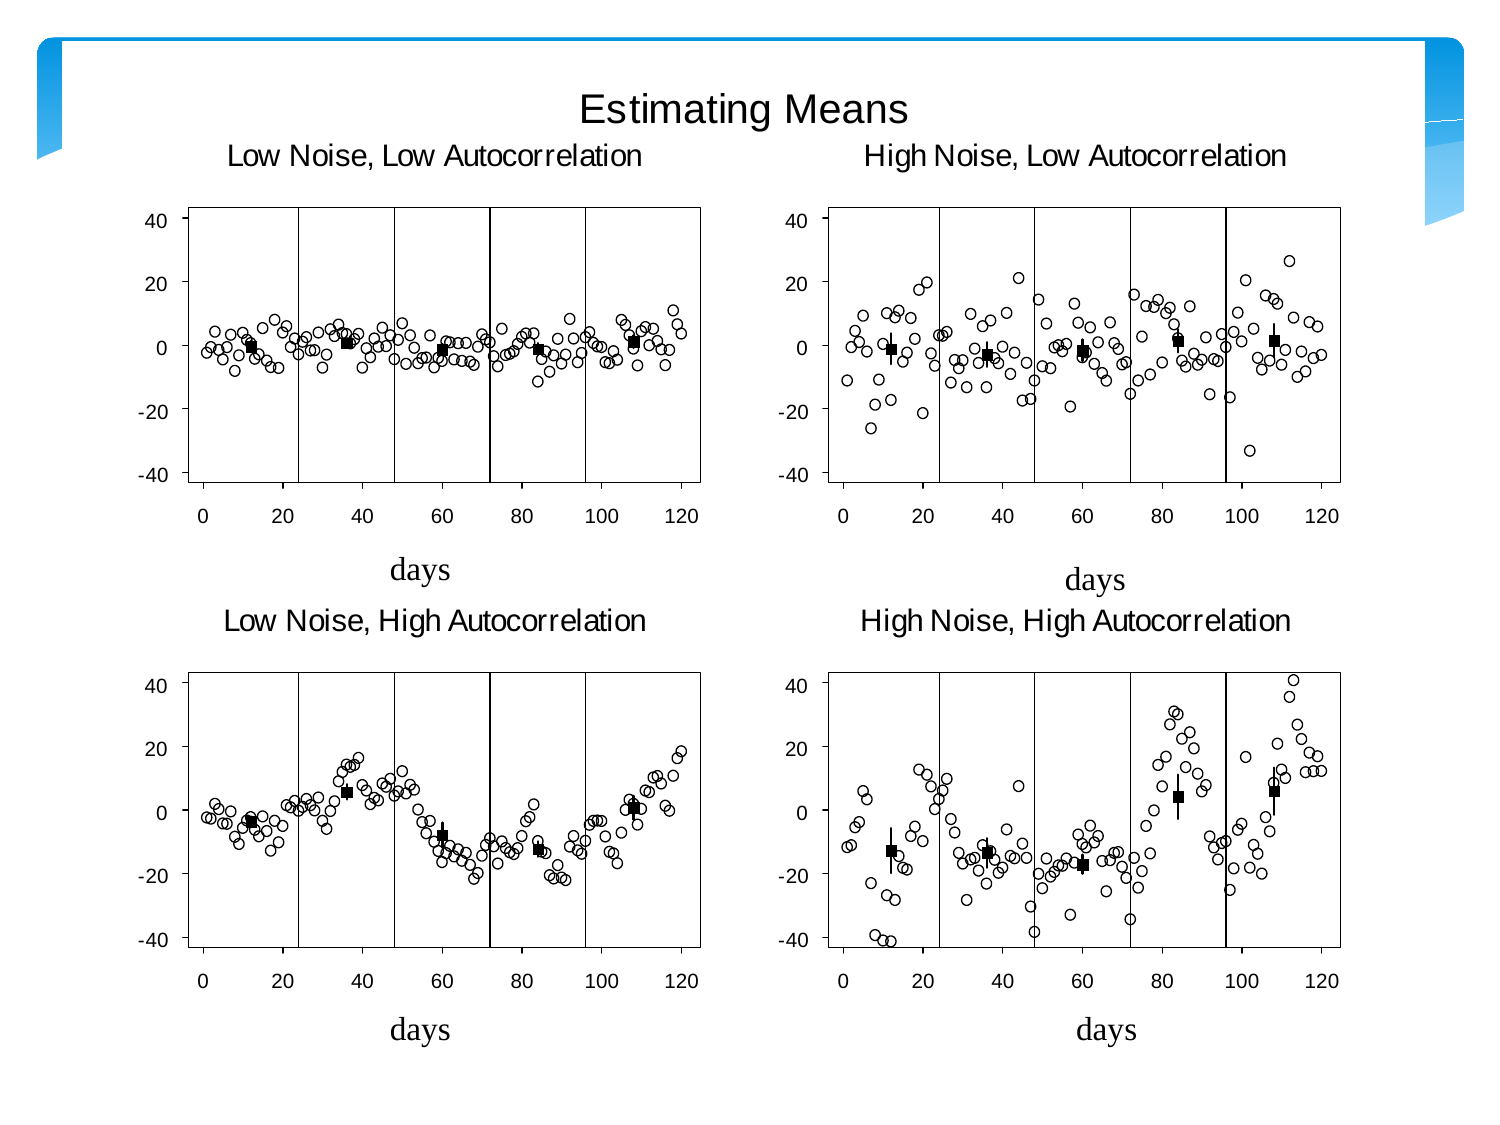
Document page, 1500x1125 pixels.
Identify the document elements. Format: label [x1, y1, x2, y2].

text_box [62, 40, 1426, 1094]
